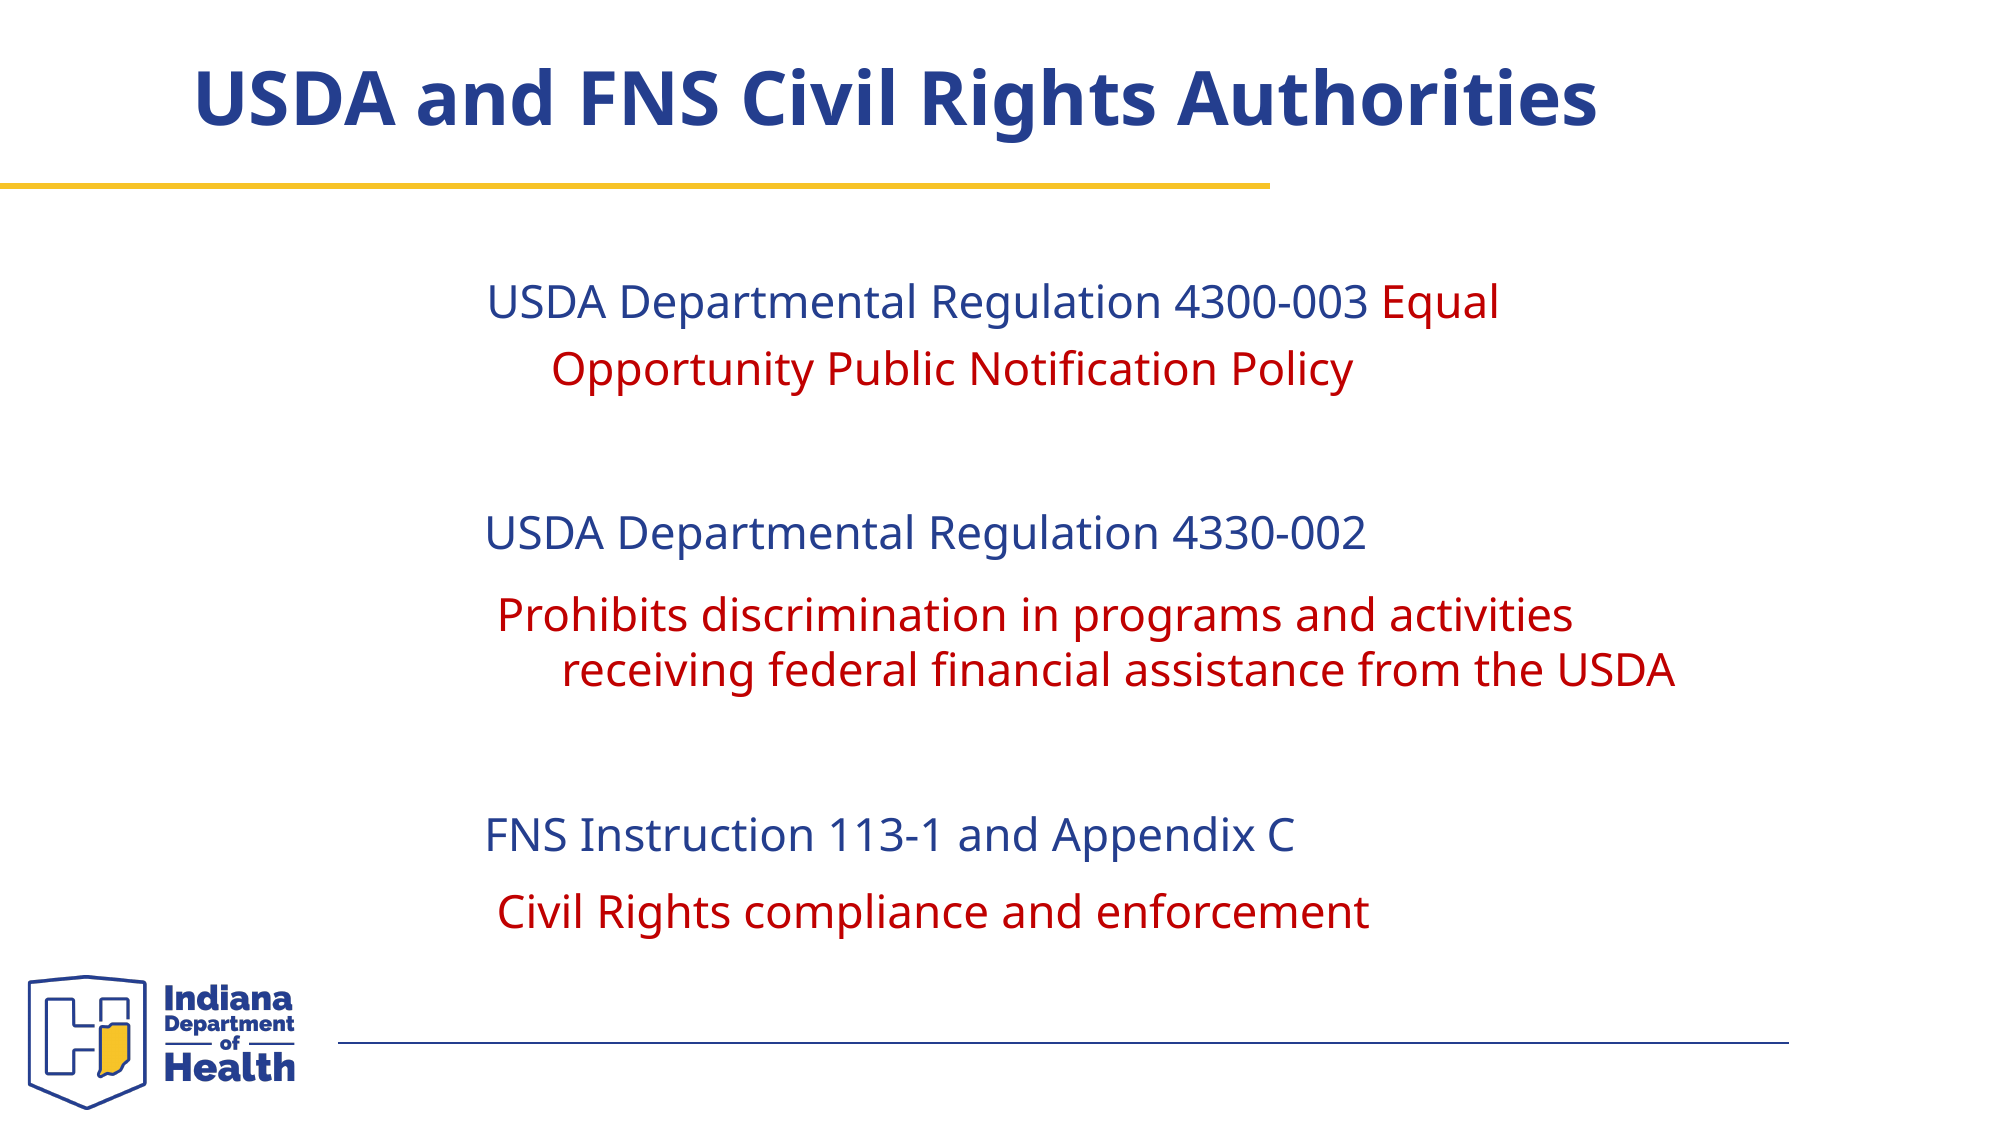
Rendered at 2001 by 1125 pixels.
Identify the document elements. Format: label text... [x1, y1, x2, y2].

text_box USDA Departmental Regulation 4300-003 Equal Opportunity Public Notification Policy USDA Departmental Regulation 4330-002 Prohibits discrimination in programs and activities receiving federal financial assistance from the USDA FNS Instruction 113-1 and Appendix C Civil Rights compliance and enforcement [484, 258, 1770, 938]
title USDA and FNS Civil Rights Authorities [128, 0, 1740, 190]
